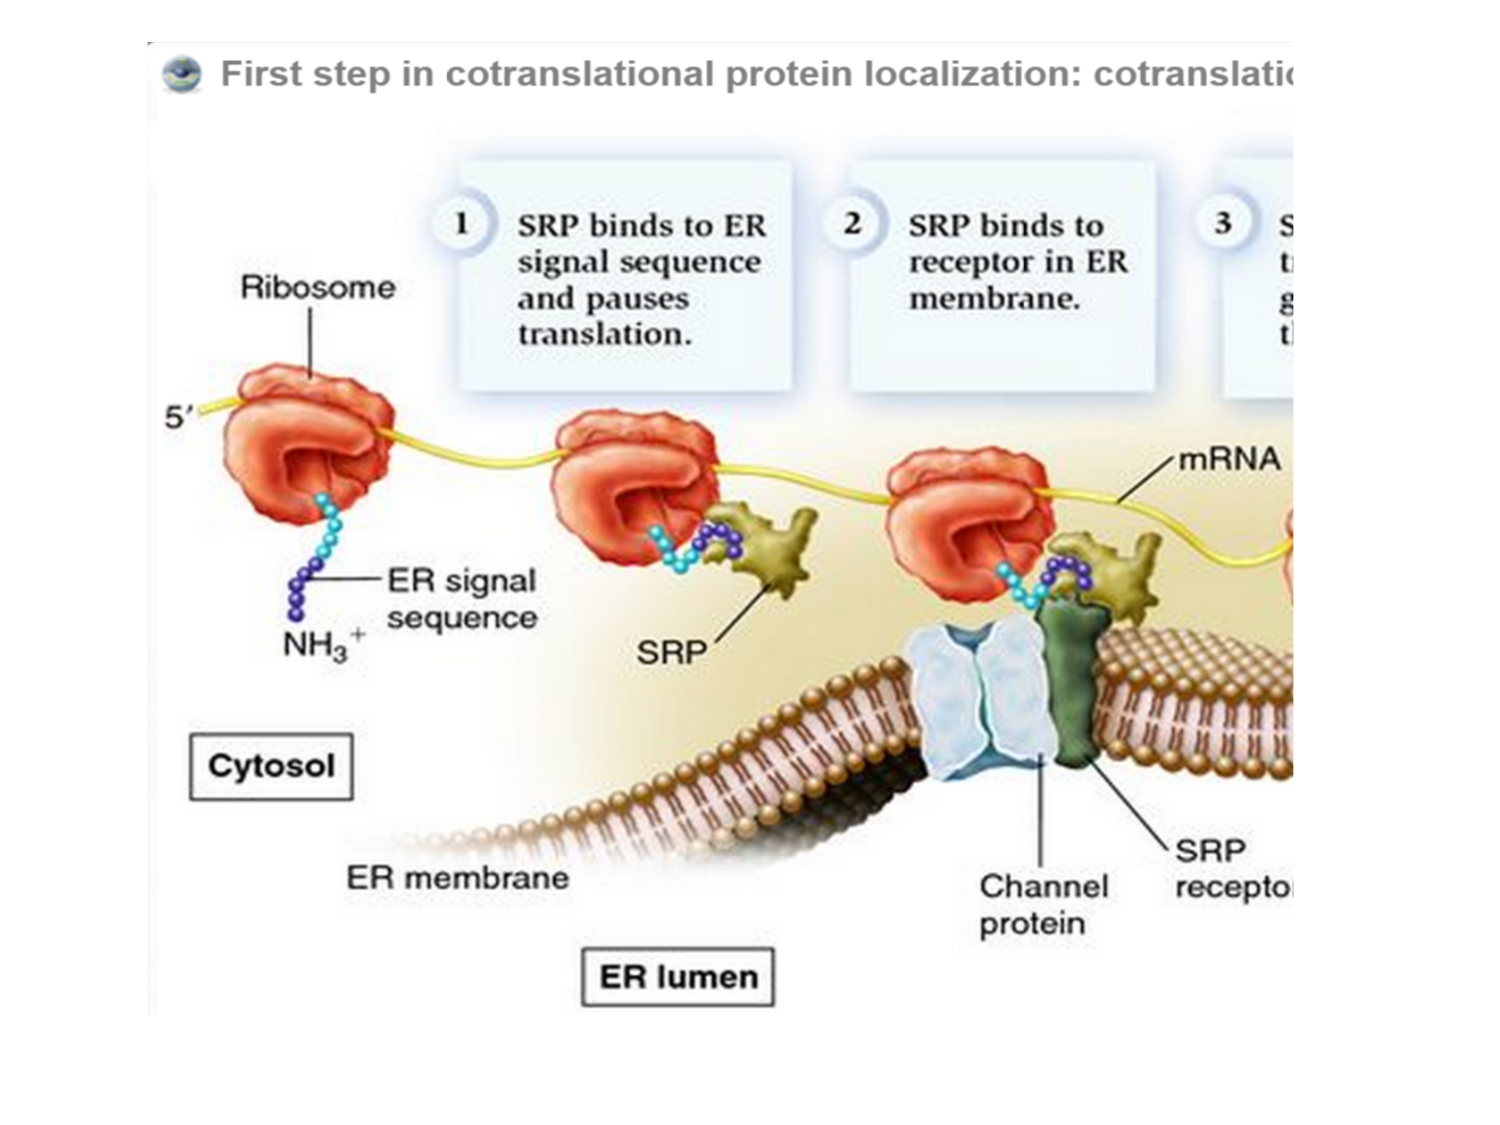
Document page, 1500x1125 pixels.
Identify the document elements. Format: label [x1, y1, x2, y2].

picture [147, 42, 1294, 1016]
